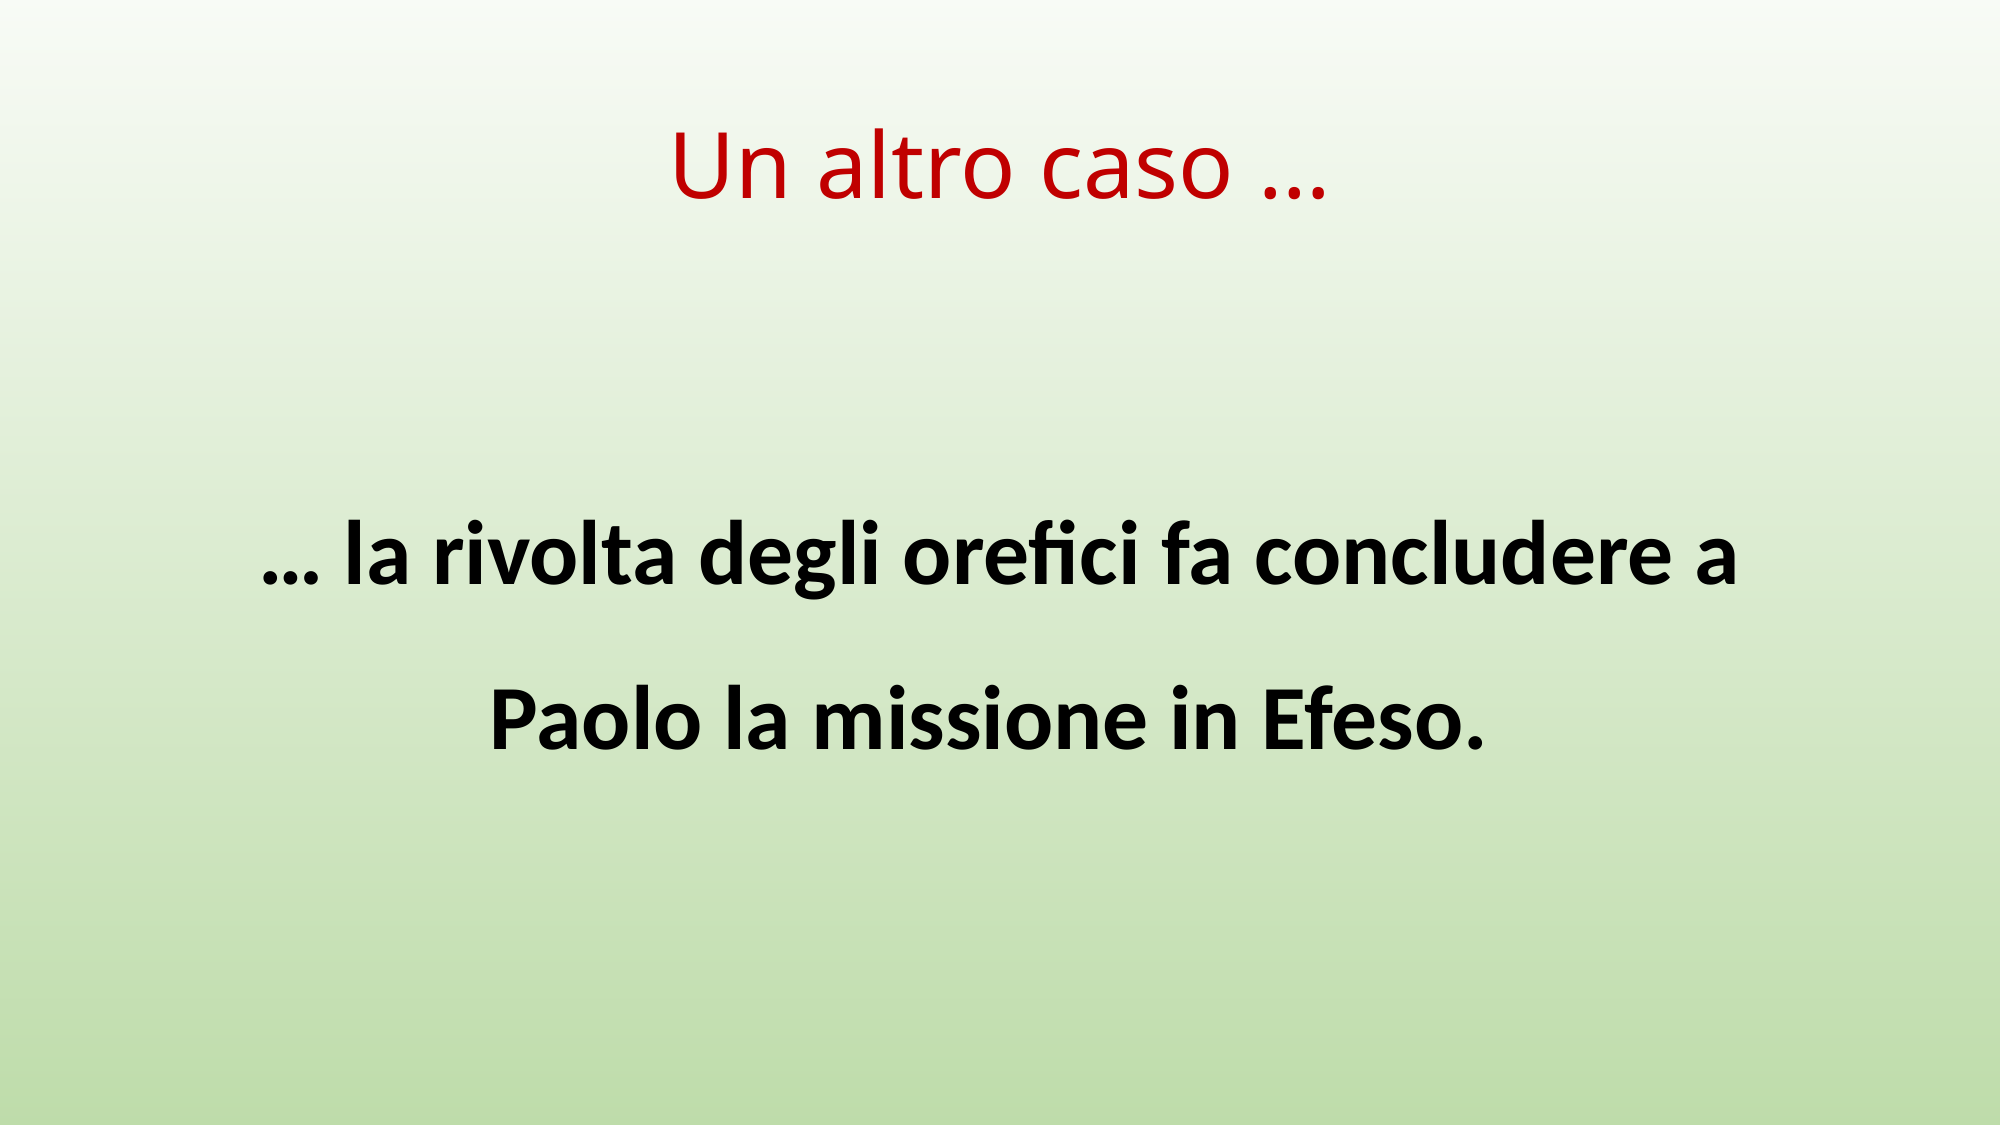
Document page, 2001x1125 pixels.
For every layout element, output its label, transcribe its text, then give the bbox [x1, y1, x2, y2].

list … la rivolta degli orefici fa concludere a Paolo la missione in Efeso. [137, 299, 1863, 1014]
title Un altro caso … [137, 59, 1863, 278]
